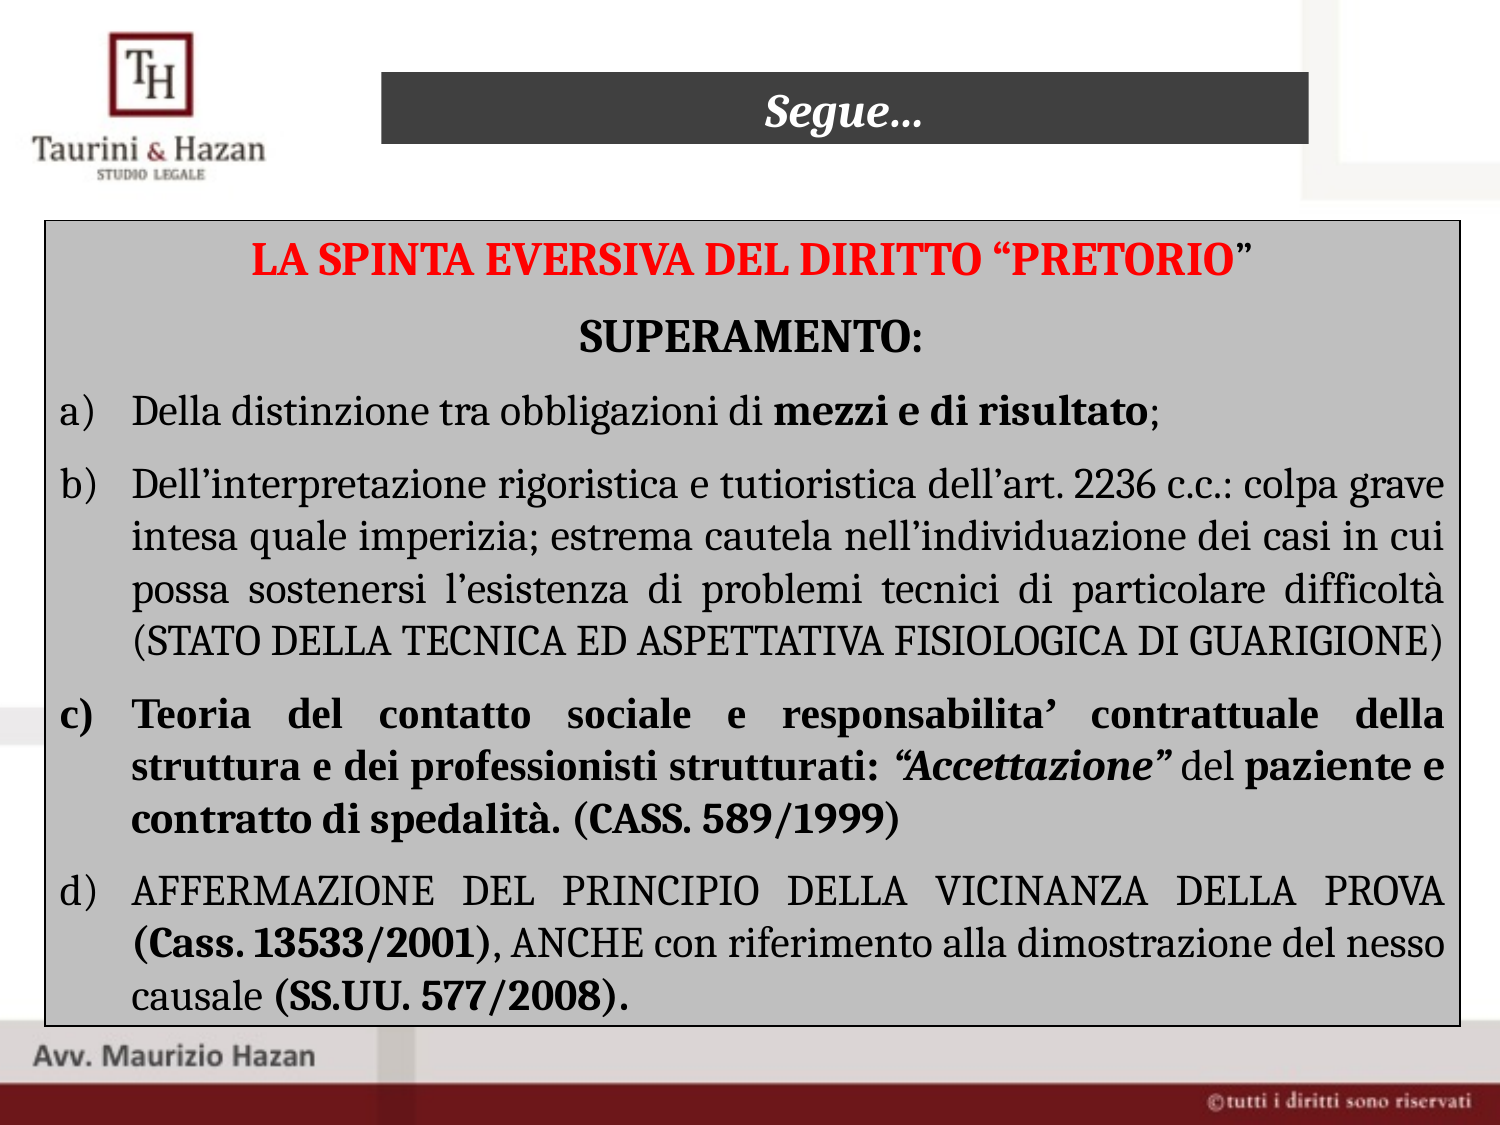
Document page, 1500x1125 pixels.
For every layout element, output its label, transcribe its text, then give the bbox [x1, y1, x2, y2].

text_box Segue… [381, 72, 1309, 144]
picture [0, 0, 1500, 1125]
text_box LA SPINTA EVERSIVA DEL DIRITTO “PRETORIO” SUPERAMENTO: Della distinzione tra obbligazioni di mezzi e di risultato; Dell’interpretazione rigoristica e tutioristica dell’art. 2236 c.c.: colpa grave intesa quale imperizia; estrema cautela nell’individuazione dei casi in cui possa sostenersi l’esistenza di problemi tecnici di particolare difficoltà (STATO DELLA TECNICA ED ASPETTATIVA FISIOLOGICA DI GUARIGIONE) Teoria del contatto sociale e responsabilita’ contrattuale della struttura e dei professionisti strutturati: “Accettazione” del paziente e contratto di spedalità. (CASS. 589/1999) AFFERMAZIONE DEL PRINCIPIO DELLA VICINANZA DELLA PROVA (Cass. 13533/2001), ANCHE con riferimento alla dimostrazione del nesso causale (SS.UU. 577/2008). [45, 220, 1461, 1027]
